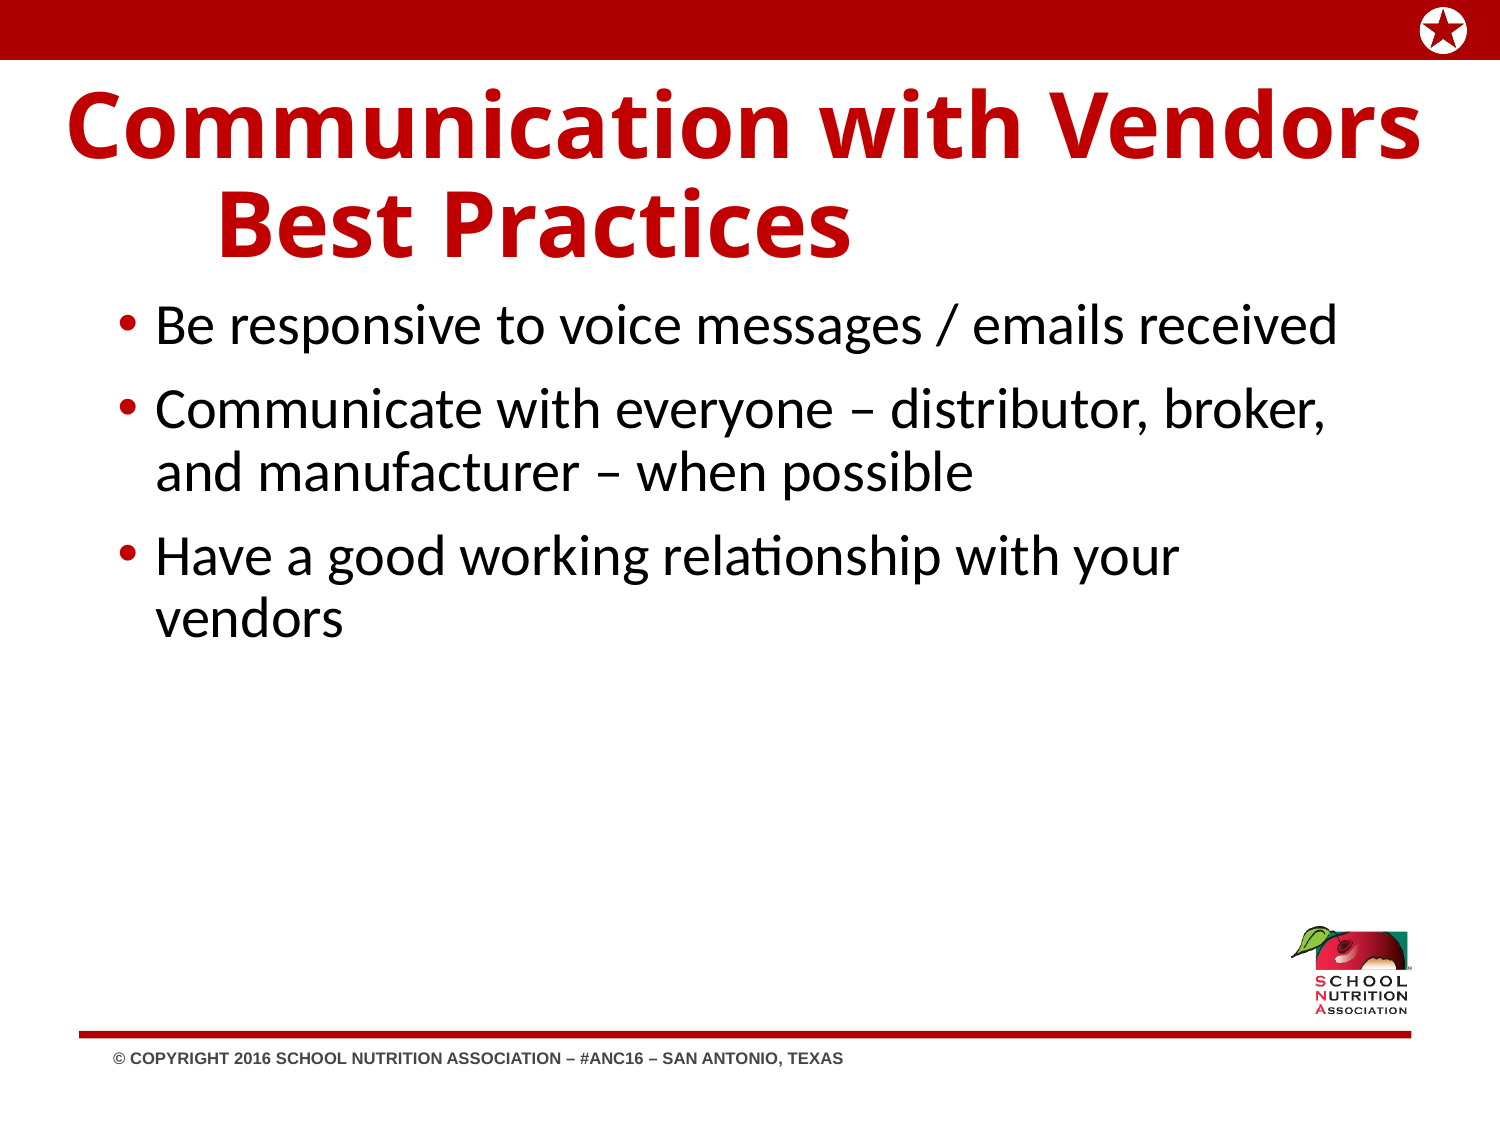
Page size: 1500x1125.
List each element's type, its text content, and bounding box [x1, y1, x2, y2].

picture [1291, 926, 1412, 1014]
title Communication with Vendors Best Practices [49, 69, 1500, 287]
list Be responsive to voice messages / emails received Communicate with everyone – distributor, broker, and manufacturer – when possible Have a good working relationship with your vendors [102, 286, 1397, 1001]
